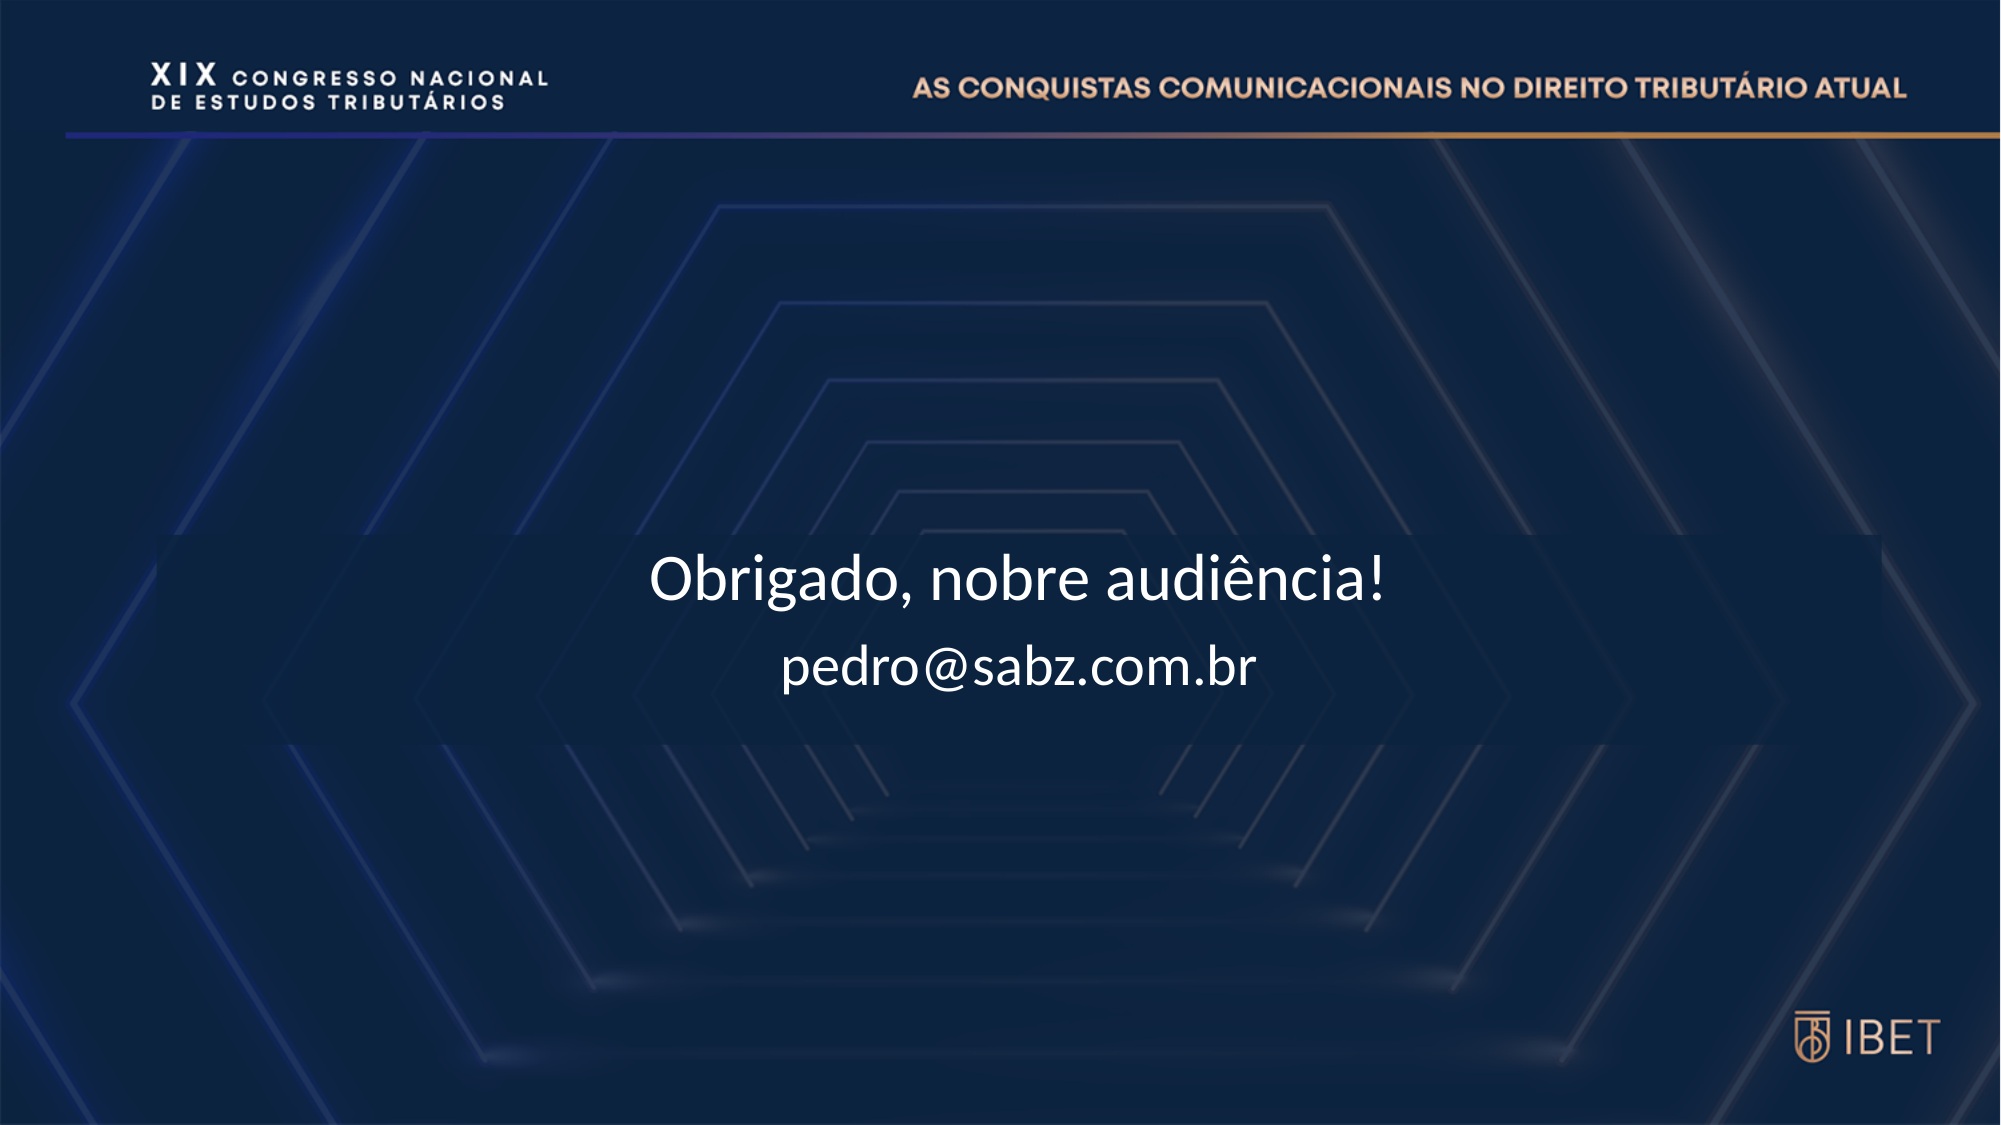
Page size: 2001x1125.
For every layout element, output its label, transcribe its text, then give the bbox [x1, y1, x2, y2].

list Obrigado, nobre audiência! pedro@sabz.com.br [156, 534, 1882, 745]
picture [0, 0, 2001, 1125]
